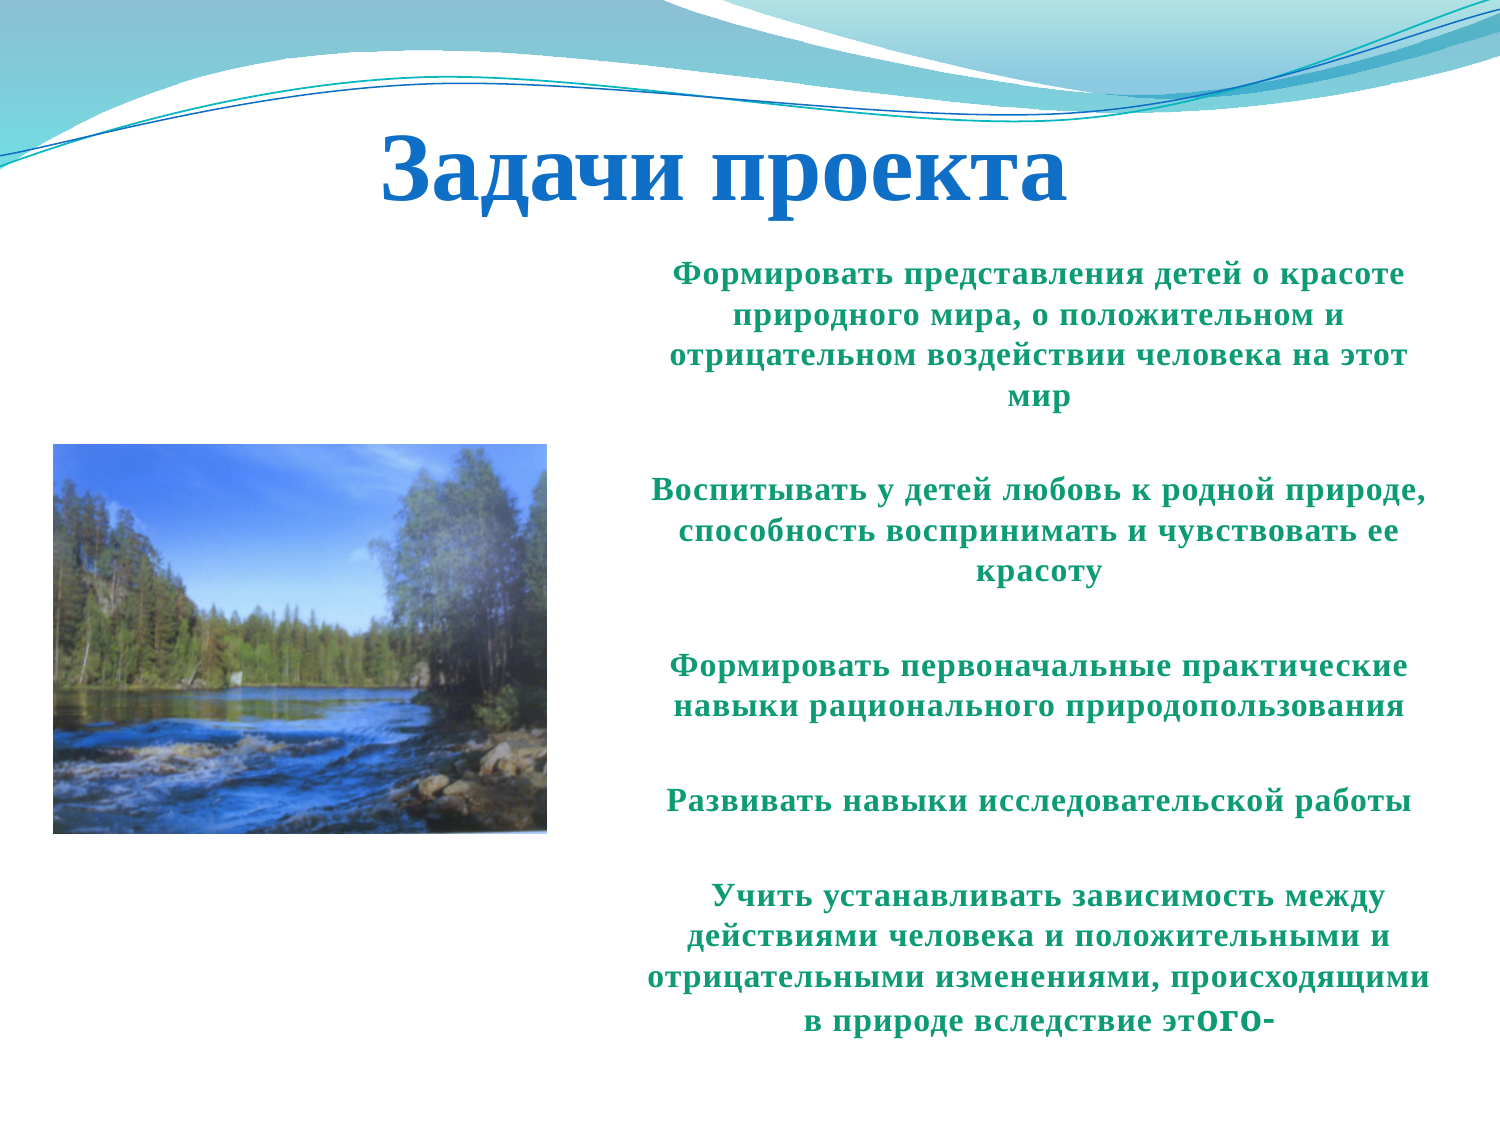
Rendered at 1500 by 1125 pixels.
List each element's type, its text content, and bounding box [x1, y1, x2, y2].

list Формировать представления детей о красоте природного мира, о положительном и отрицательном воздействии человека на этот мир Воспитывать у детей любовь к родной природе, способность воспринимать и чувствовать ее красоту Формировать первоначальные практические навыки рационального природопользования Развивать навыки исследовательской работы Учить устанавливать зависимость между действиями человека и положительными и отрицательными изменениями, происходящими в природе вследствие этого- [631, 243, 1447, 1047]
title Задачи проекта [86, 101, 1362, 220]
picture [52, 444, 547, 834]
